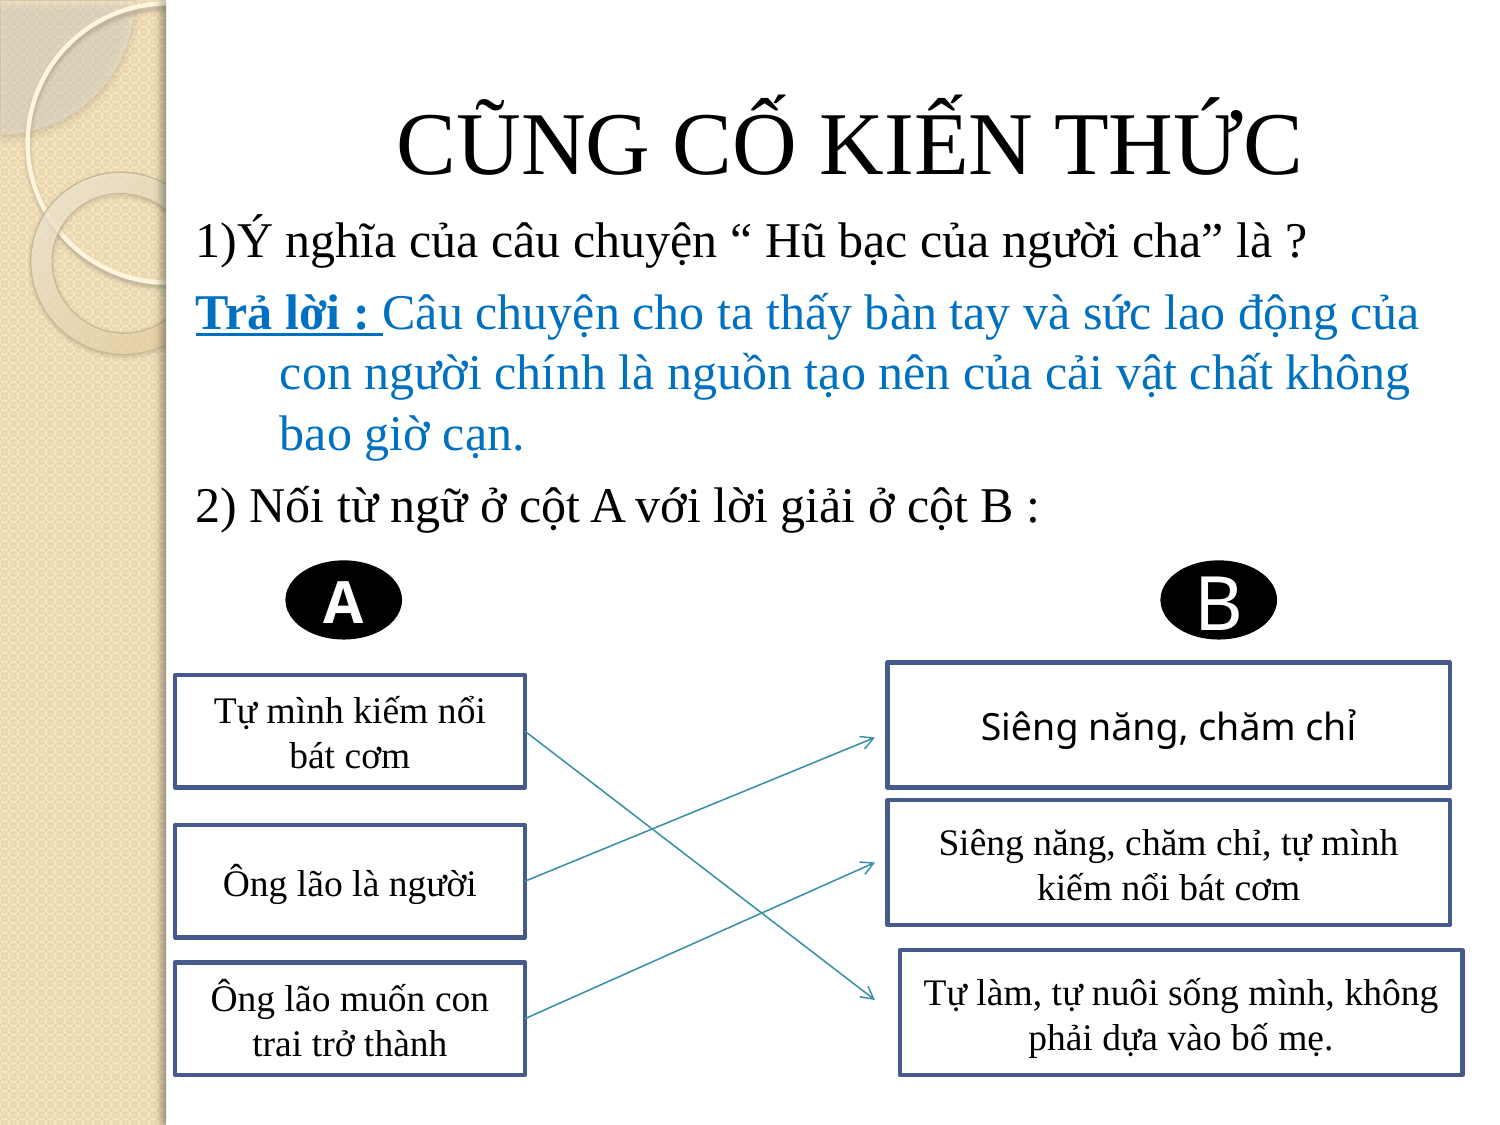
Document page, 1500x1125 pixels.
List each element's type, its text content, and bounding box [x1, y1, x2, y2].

text_box Tự làm, tự nuôi sống mình, không phải dựa vào bố mẹ. [898, 948, 1465, 1077]
text_box Tự mình kiếm nổi bát cơm [173, 673, 527, 790]
text_box Siêng năng, chăm chỉ, tự mình kiếm nổi bát cơm [885, 798, 1452, 927]
text_box Siêng năng, chăm chỉ [885, 660, 1452, 790]
text_box A [285, 560, 403, 640]
list 1)Ý nghĩa của câu chuyện “ Hũ bạc của người cha” là ? Trả lời : Câu chuyện cho ta thấy bàn tay và sức lao động của con người chính là nguồn tạo nên của cải vật chất không bao giờ cạn. 2) Nối từ ngữ ở cột A với lời giải ở cột B : [174, 200, 1450, 1125]
text_box Ông lão muốn con trai trở thành [173, 960, 527, 1077]
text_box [524, 731, 876, 735]
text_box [524, 890, 876, 1019]
title CŨNG CỐ KIẾN THỨC [235, 45, 1466, 233]
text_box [524, 737, 876, 882]
text_box Ông lão là người [173, 823, 516, 940]
text_box B [1160, 560, 1278, 640]
